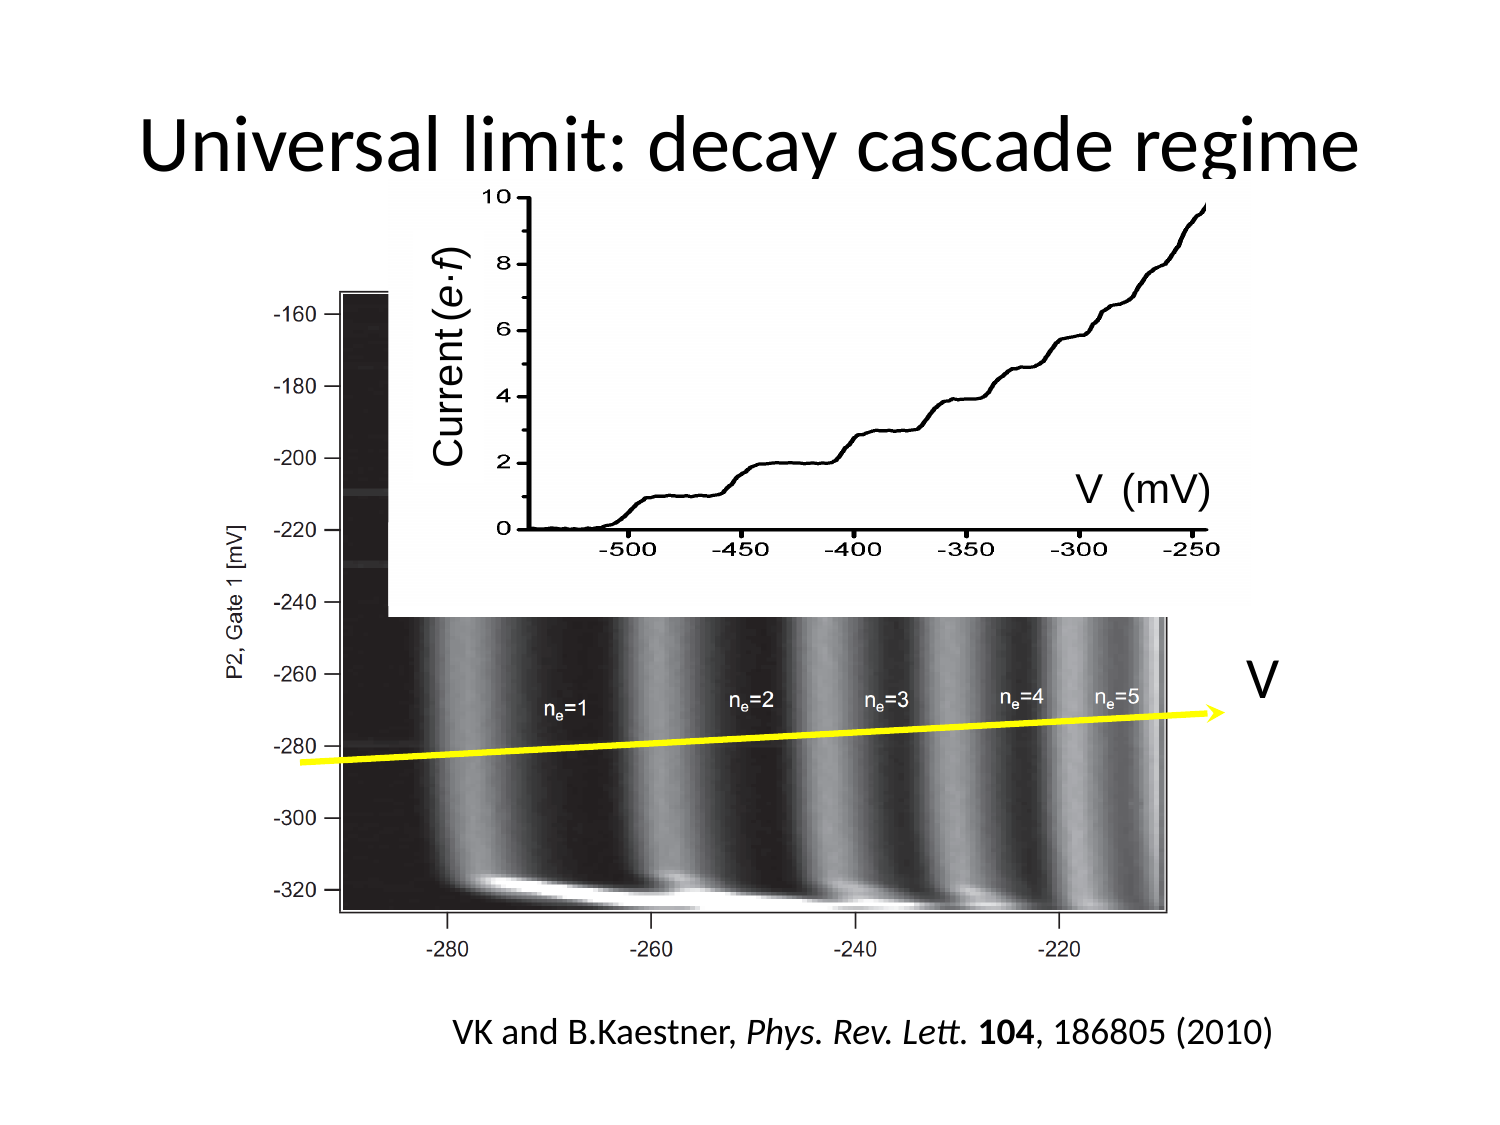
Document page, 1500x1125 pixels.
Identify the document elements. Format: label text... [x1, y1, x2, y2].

text_box VK and B.Kaestner, Phys. Rev. Lett. 104, 186805 (2010) [437, 999, 1363, 1060]
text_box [299, 712, 1226, 763]
picture [187, 262, 1182, 965]
title Universal limit: decay cascade regime [75, 45, 1425, 233]
text_box V [1210, 624, 1315, 728]
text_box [388, 179, 1276, 617]
